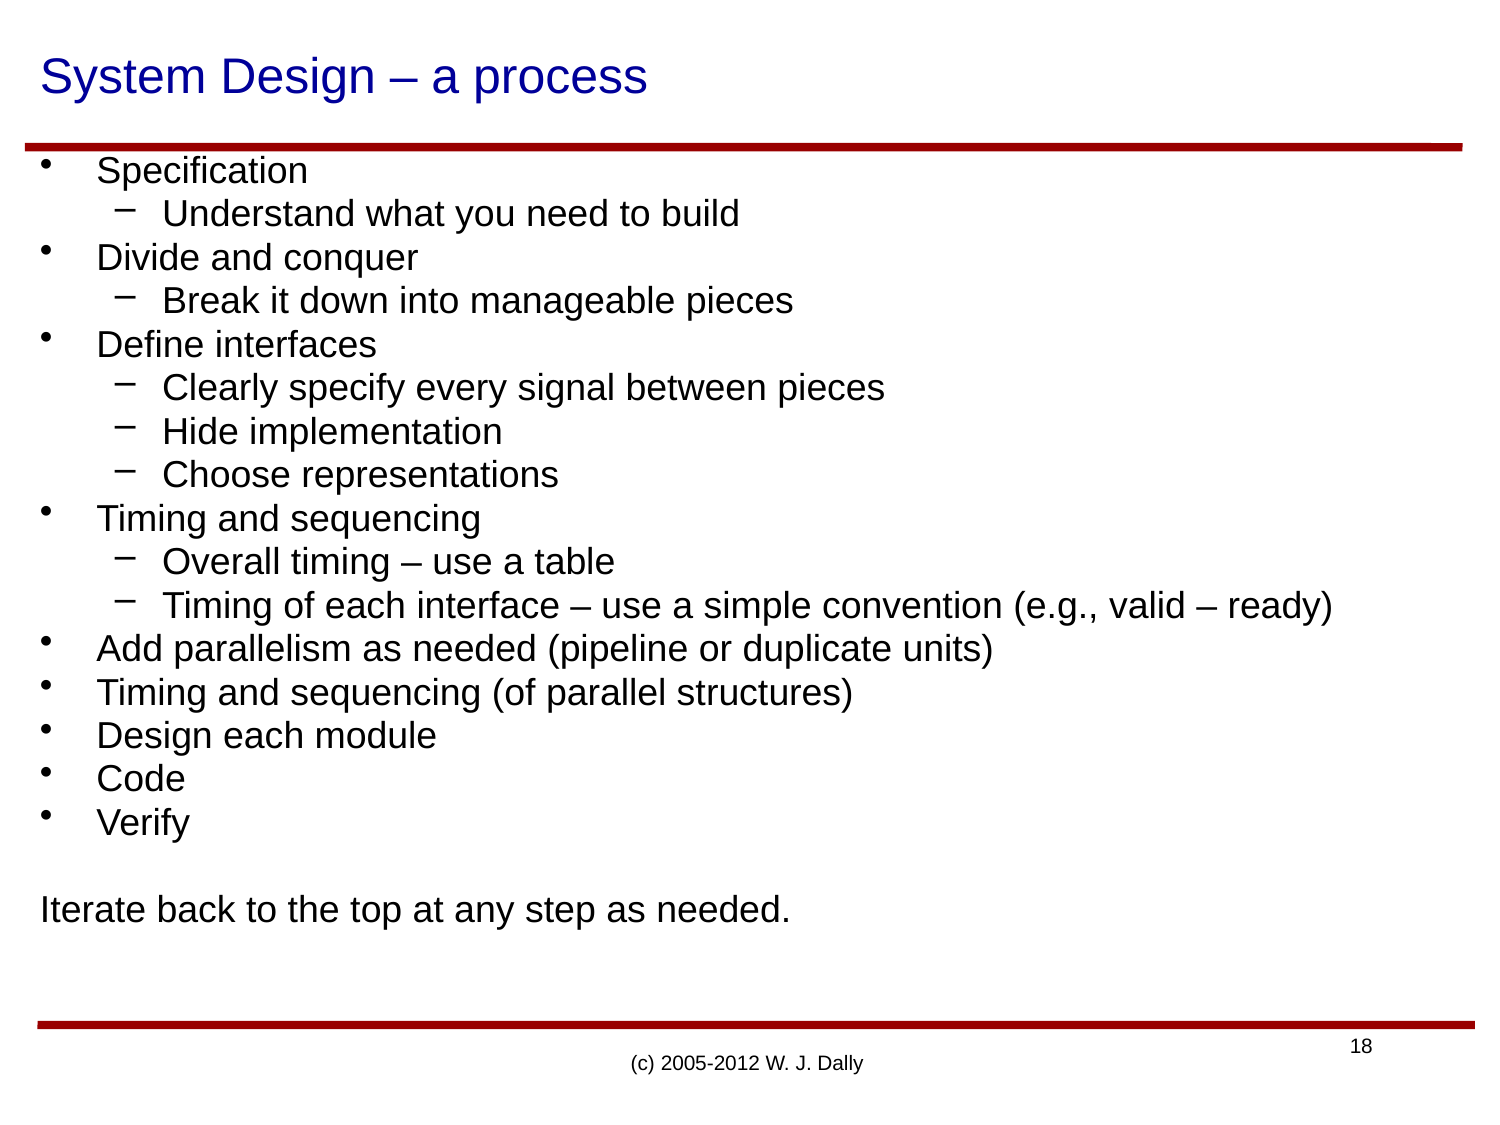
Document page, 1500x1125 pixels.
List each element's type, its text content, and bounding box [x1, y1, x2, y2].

title System Design – a process [24, 0, 1500, 147]
list Specification Understand what you need to build Divide and conquer Break it down into manageable pieces Define interfaces Clearly specify every signal between pieces Hide implementation Choose representations Timing and sequencing Overall timing – use a table Timing of each interface – use a simple convention (e.g., valid – ready) Add parallelism as needed (pipeline or duplicate units) Timing and sequencing (of parallel structures) Design each module Code Verify Iterate back to the top at any step as needed. [24, 147, 1463, 1025]
footer (c) 2005-2012 W. J. Dally [512, 1025, 988, 1101]
